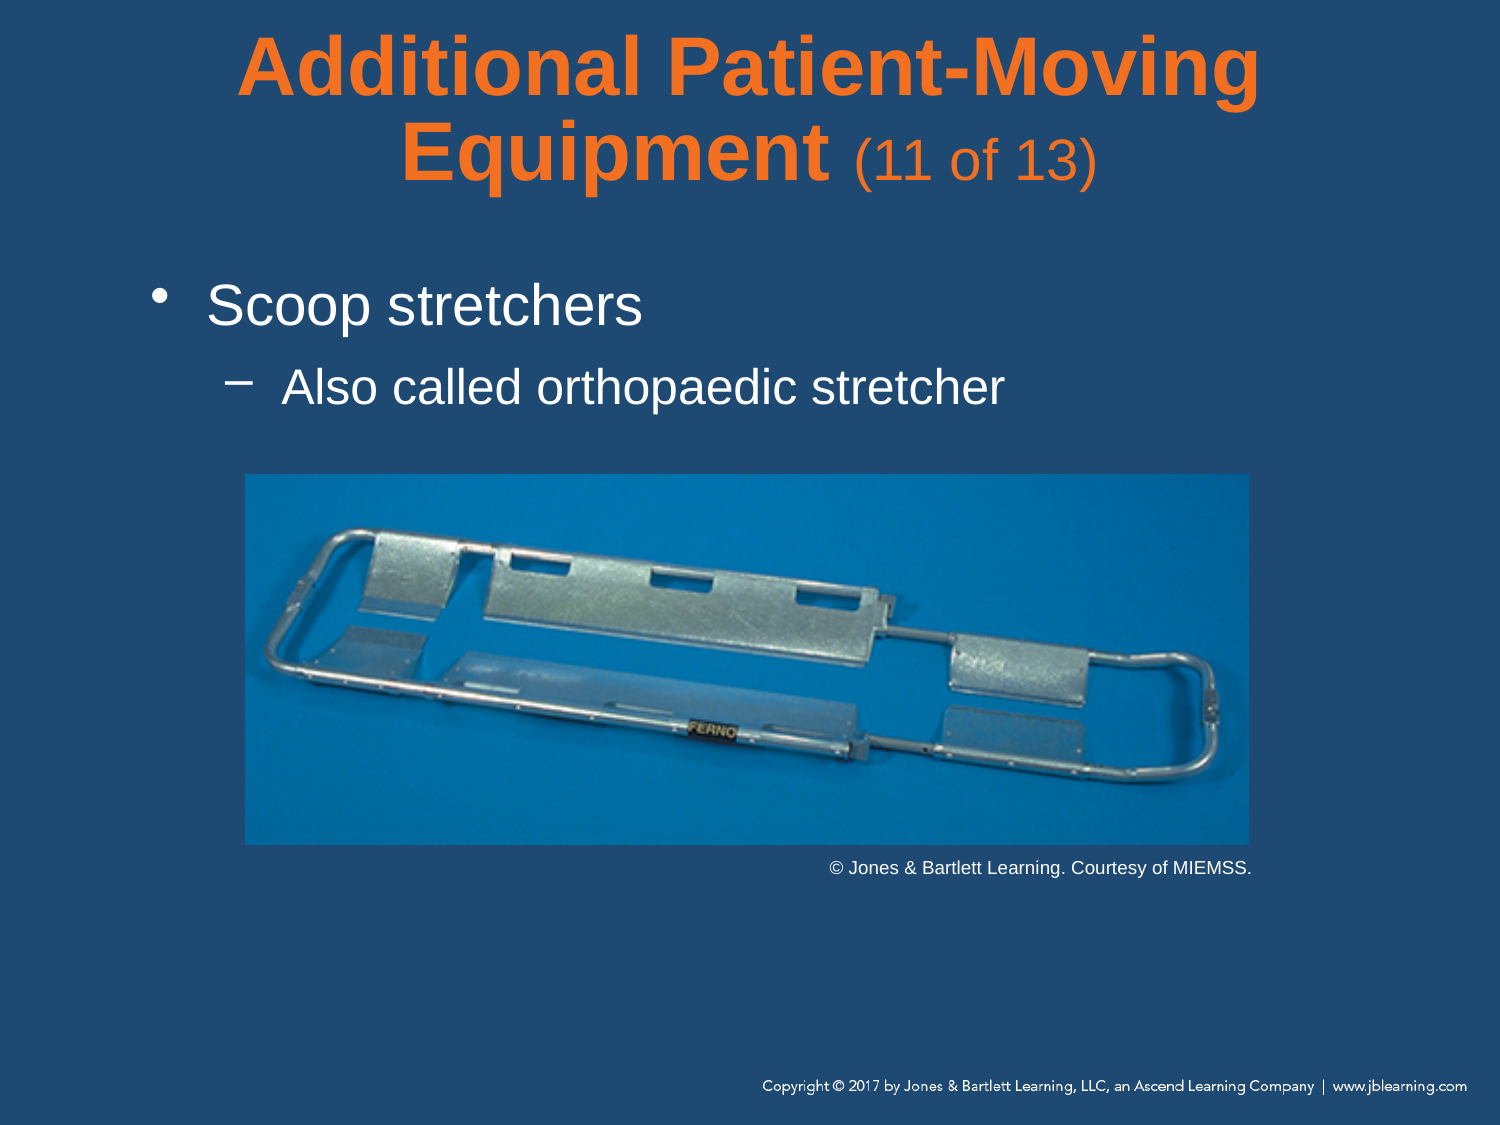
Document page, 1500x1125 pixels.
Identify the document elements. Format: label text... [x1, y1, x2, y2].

text_box © Jones & Bartlett Learning. Courtesy of MIEMSS. [779, 847, 1267, 886]
title Additional Patient-Moving Equipment (11 of 13) [112, 37, 1388, 188]
picture [0, 0, 1500, 1125]
list Scoop stretchers Also called orthopaedic stretcher [112, 237, 1388, 1025]
